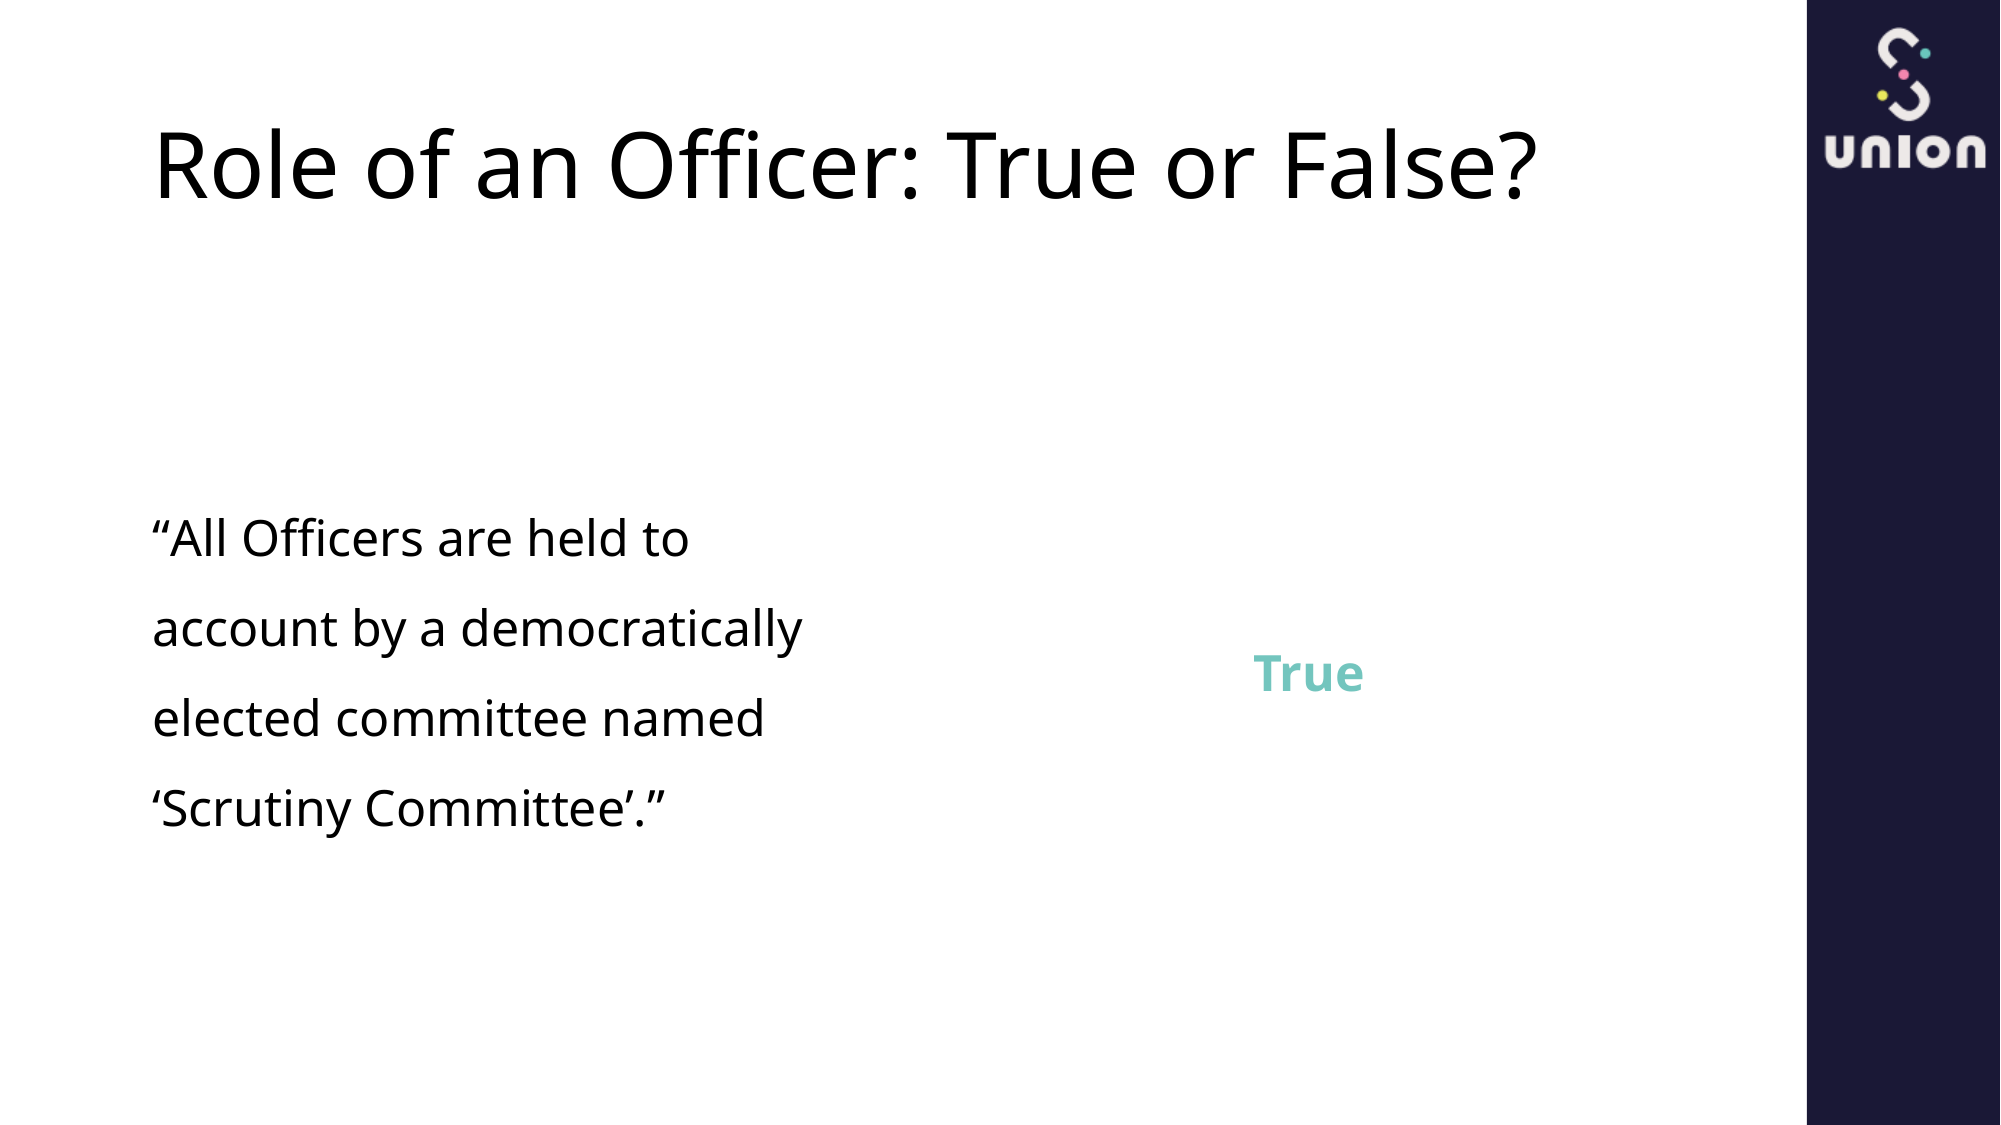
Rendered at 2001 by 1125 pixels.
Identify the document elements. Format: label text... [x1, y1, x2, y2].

list True [921, 299, 1696, 1014]
list “All Officers are held to account by a democratically elected committee named ‘Scrutiny Committee’.” [137, 299, 894, 1014]
title Role of an Officer: True or False? [137, 59, 1696, 278]
